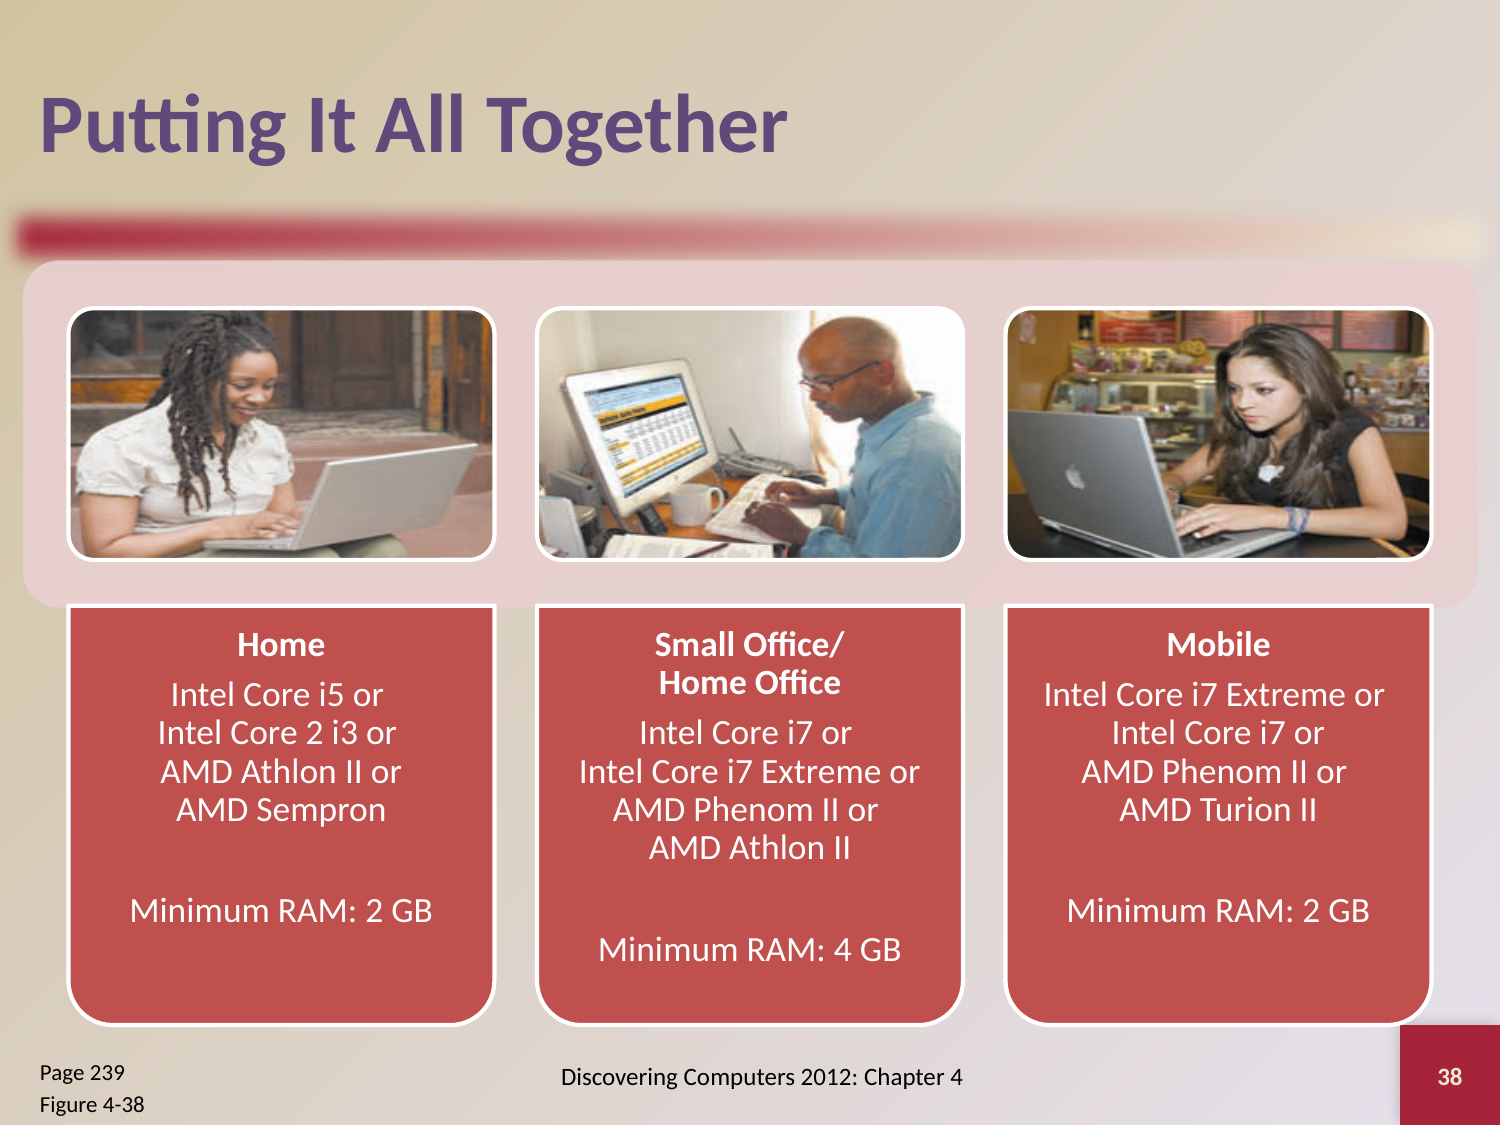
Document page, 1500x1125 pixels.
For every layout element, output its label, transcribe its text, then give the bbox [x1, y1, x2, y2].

slide_number 38 [1400, 1025, 1500, 1125]
title Putting It All Together [24, 24, 1475, 213]
list Page 239 Figure 4-38 [24, 1050, 300, 1125]
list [24, 262, 1476, 1026]
footer Discovering Computers 2012: Chapter 4 [450, 1037, 1075, 1113]
